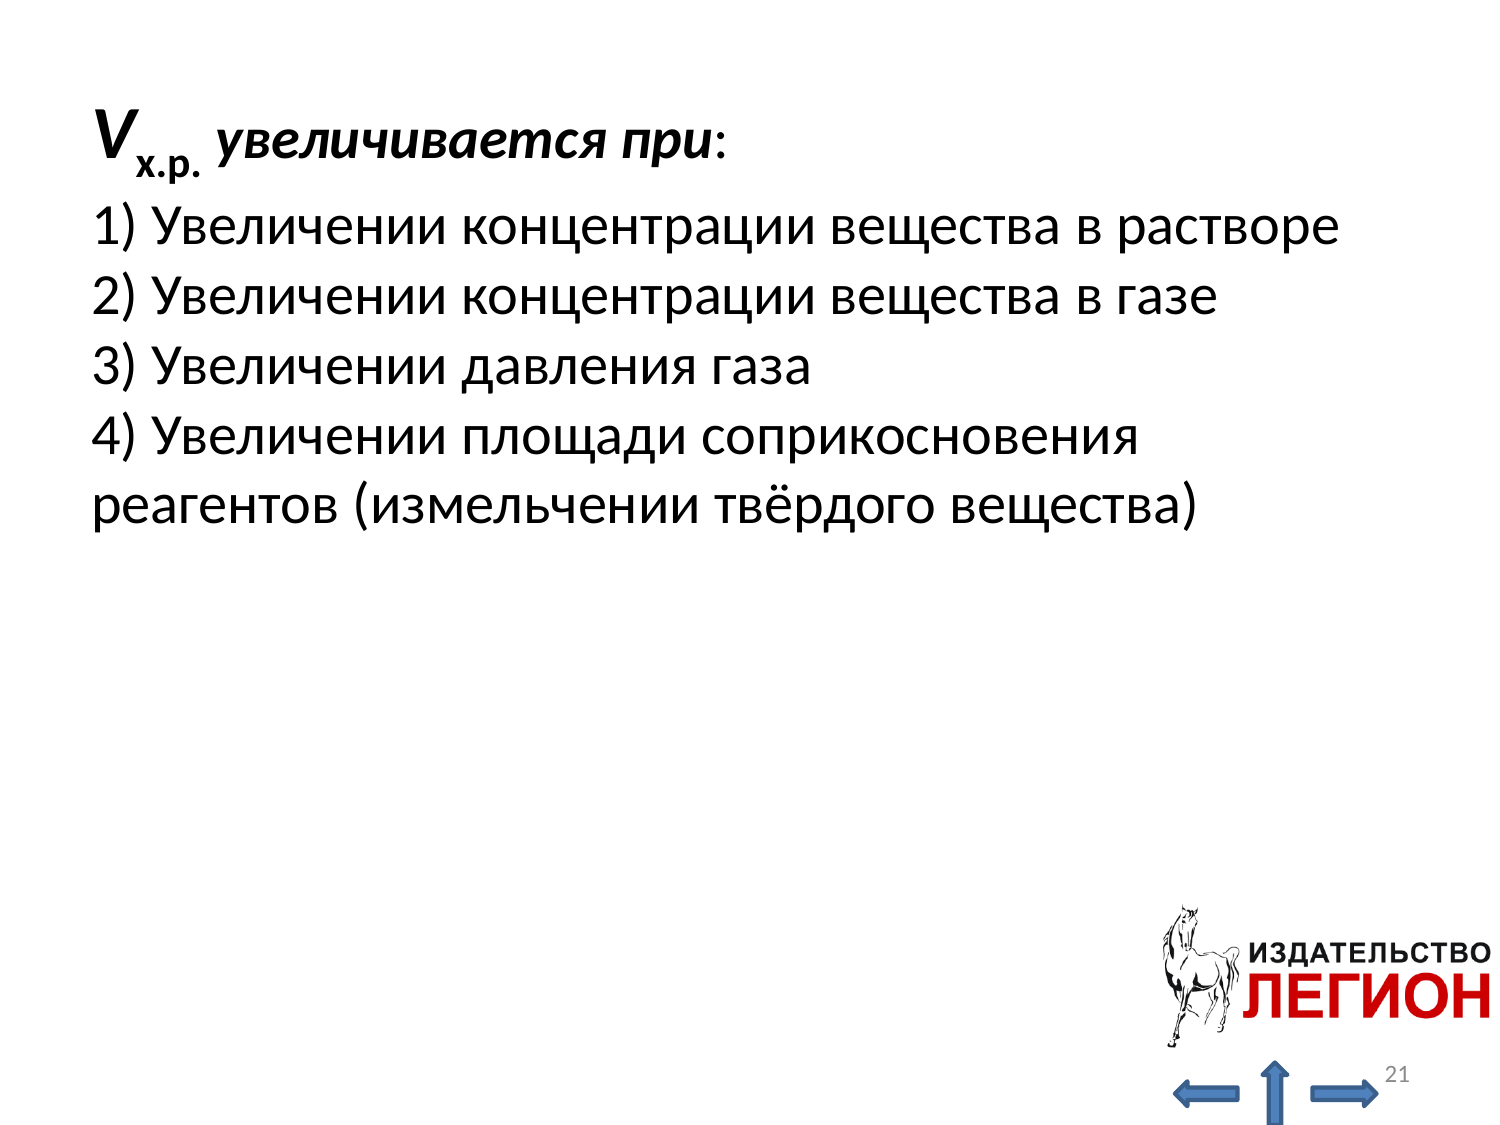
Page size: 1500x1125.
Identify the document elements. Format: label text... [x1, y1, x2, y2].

text_box [1260, 1060, 1290, 1125]
picture [1157, 901, 1500, 1051]
text_box Vх.р. увеличивается при: 1) Увеличении концентрации вещества в растворе 2) Увеличении концентрации вещества в газе 3) Увеличении давления газа 4) Увеличении площади соприкосновения реагентов (измельчении твёрдого вещества) [76, 76, 1365, 544]
slide_number 21 [1074, 1042, 1425, 1103]
text_box [1172, 1079, 1240, 1109]
text_box [1310, 1079, 1379, 1109]
